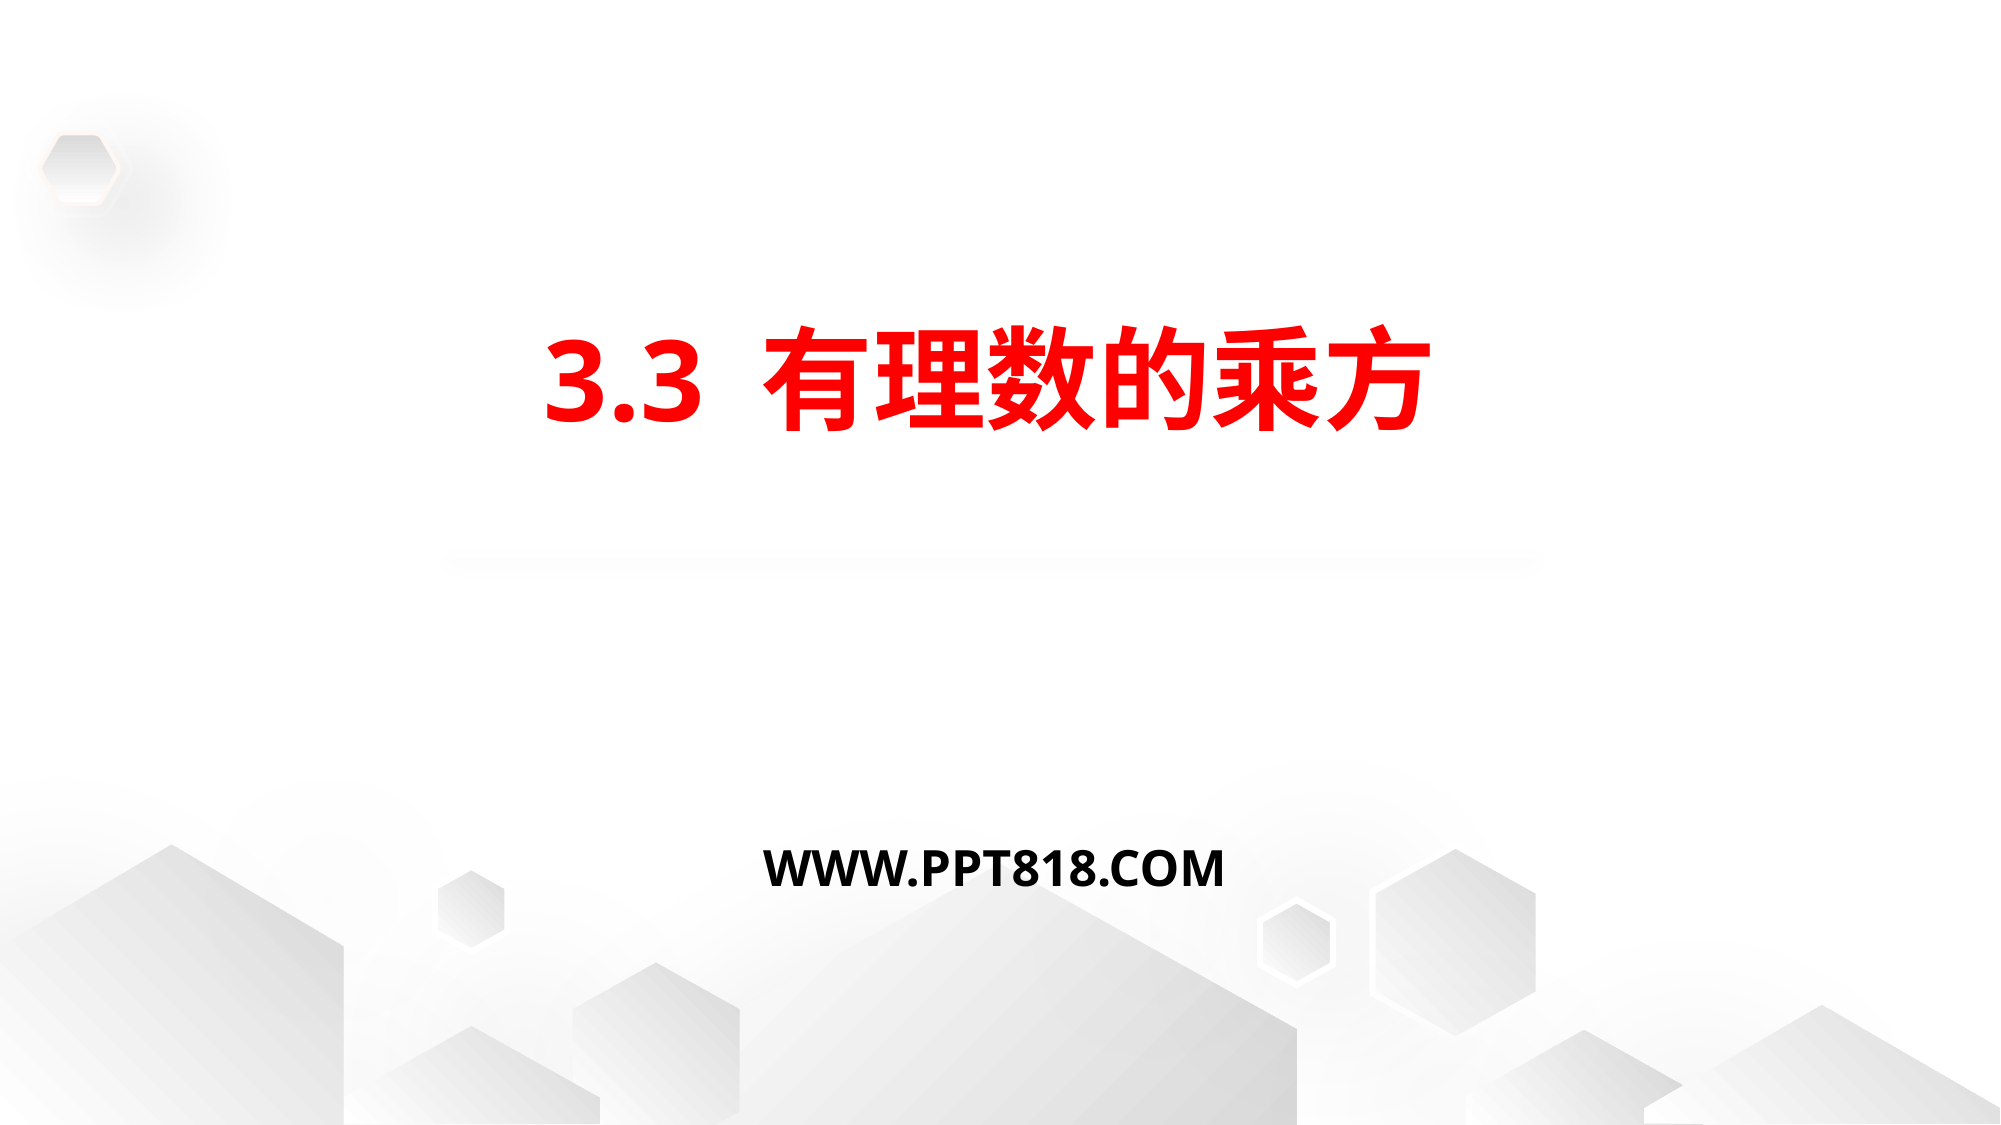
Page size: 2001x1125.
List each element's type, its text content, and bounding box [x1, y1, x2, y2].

subtitle WWW.PPT818.COM [724, 822, 1266, 1125]
title 3.3 有理数的乘方 [444, 290, 1536, 452]
